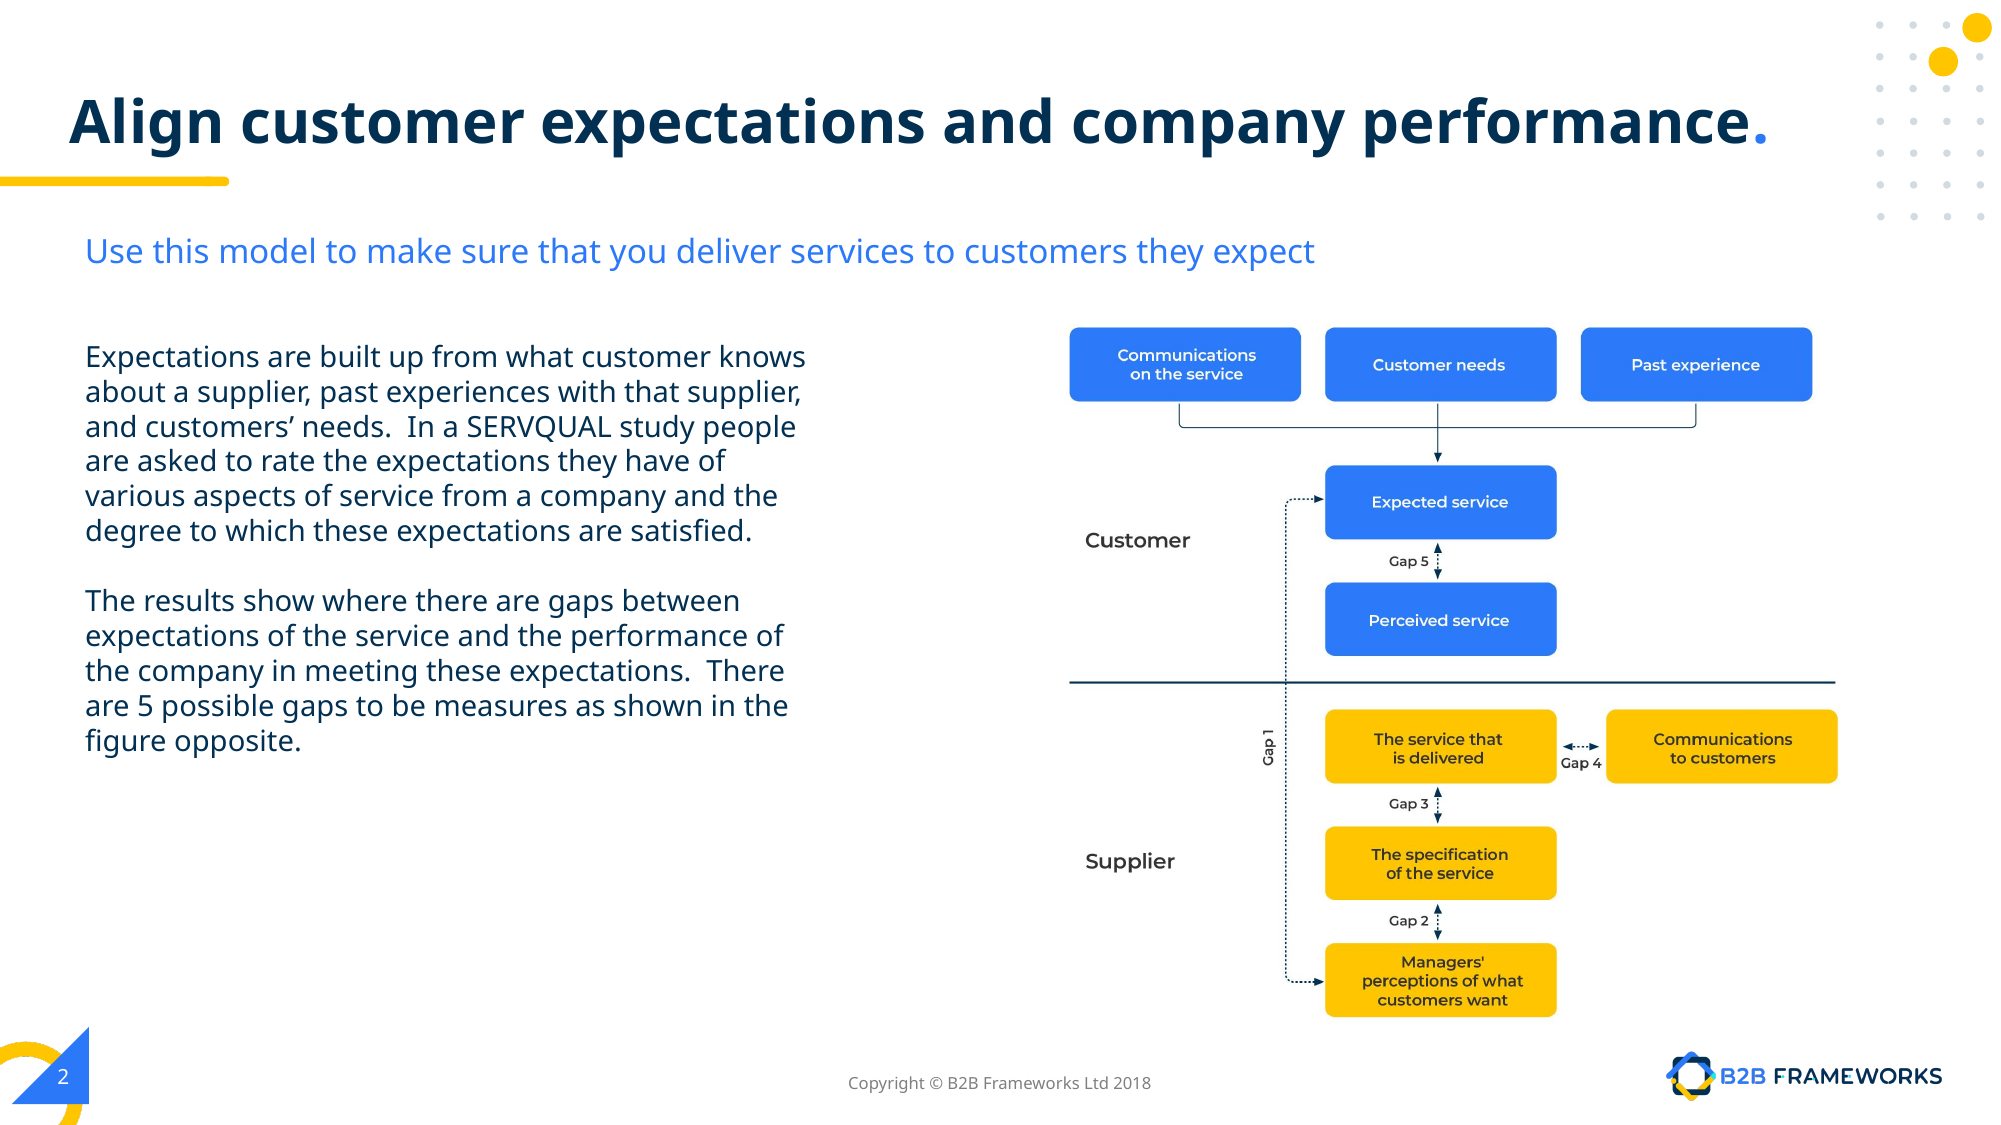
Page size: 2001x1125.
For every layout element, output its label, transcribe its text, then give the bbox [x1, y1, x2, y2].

picture [0, 1041, 84, 1125]
picture [935, 306, 1976, 1037]
footer Copyright © B2B Frameworks Ltd 2018 [662, 1052, 1338, 1113]
text_box Use this model to make sure that you deliver services to customers they expect [70, 222, 1645, 278]
picture [1655, 1040, 1952, 1111]
slide_number ‹#› [42, 1047, 493, 1108]
text_box Expectations are built up from what customer knows about a supplier, past experiences with that supplier, and customers’ needs. In a SERVQUAL study people are asked to rate the expectations they have of various aspects of service from a company and the degree to which these expectations are satisfied. The results show where there are gaps between expectations of the service and the performance of the company in meeting these expectations. There are 5 possible gaps to be measures as shown in the figure opposite. [70, 330, 840, 765]
title Align customer expectations and company performance. [54, 77, 1904, 168]
